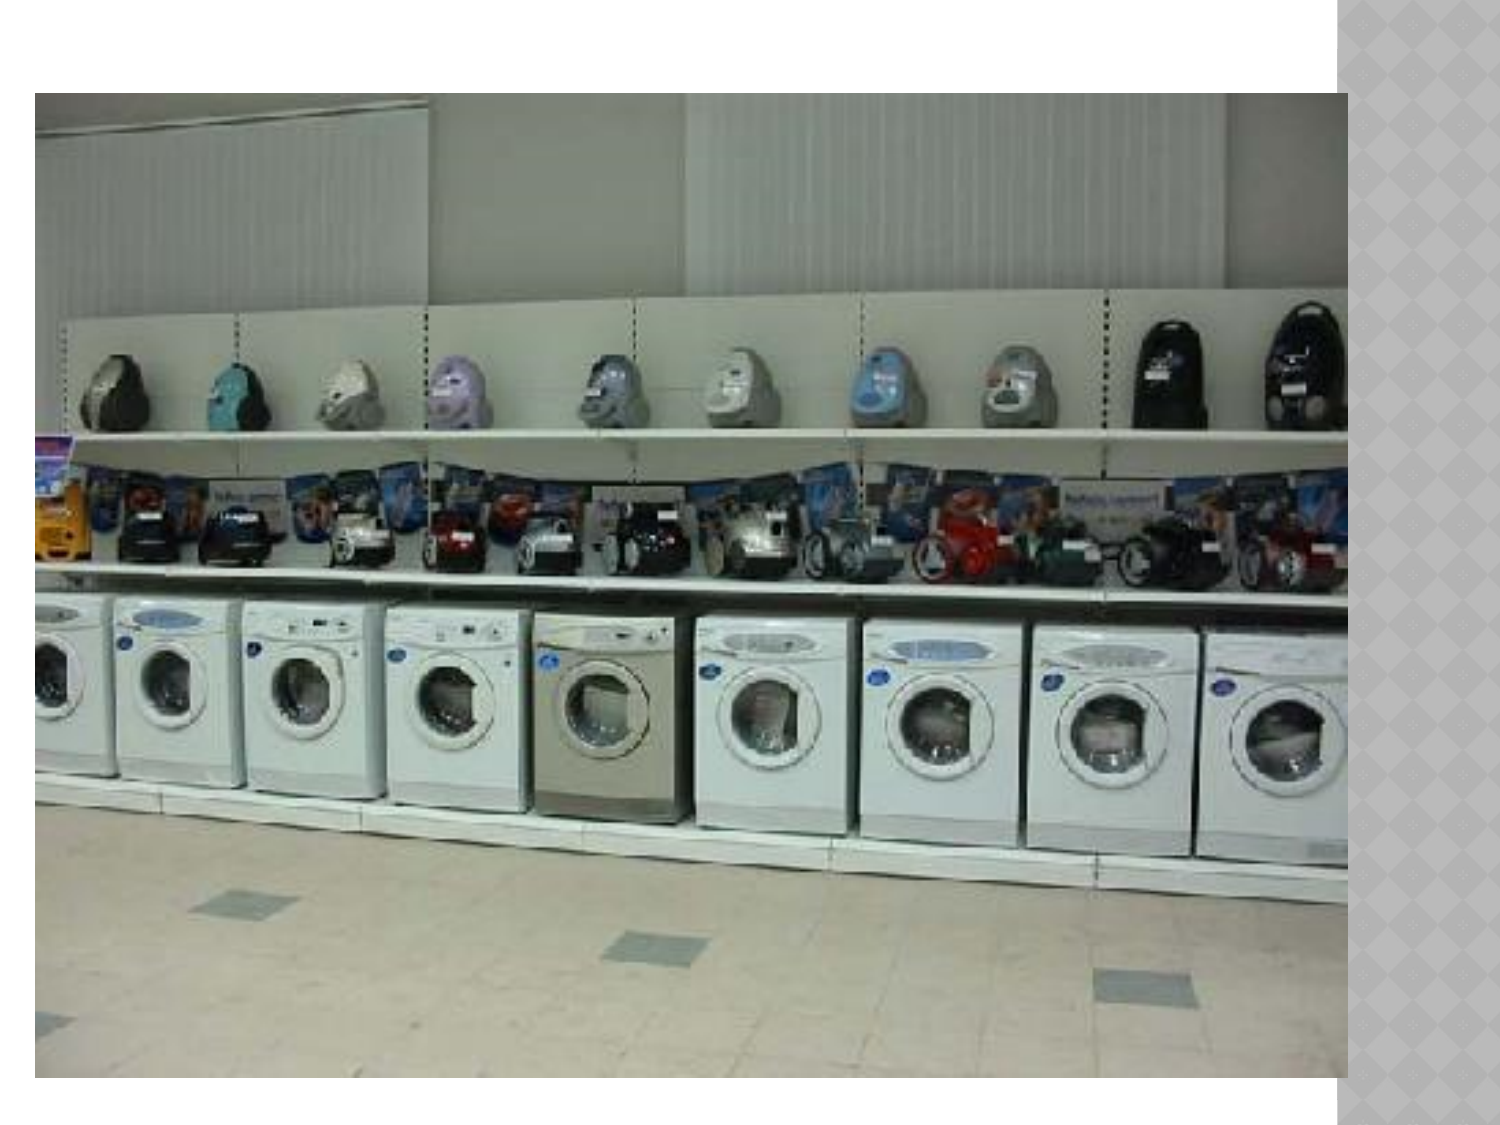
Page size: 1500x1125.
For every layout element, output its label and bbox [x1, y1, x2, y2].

picture [34, 93, 1349, 1079]
